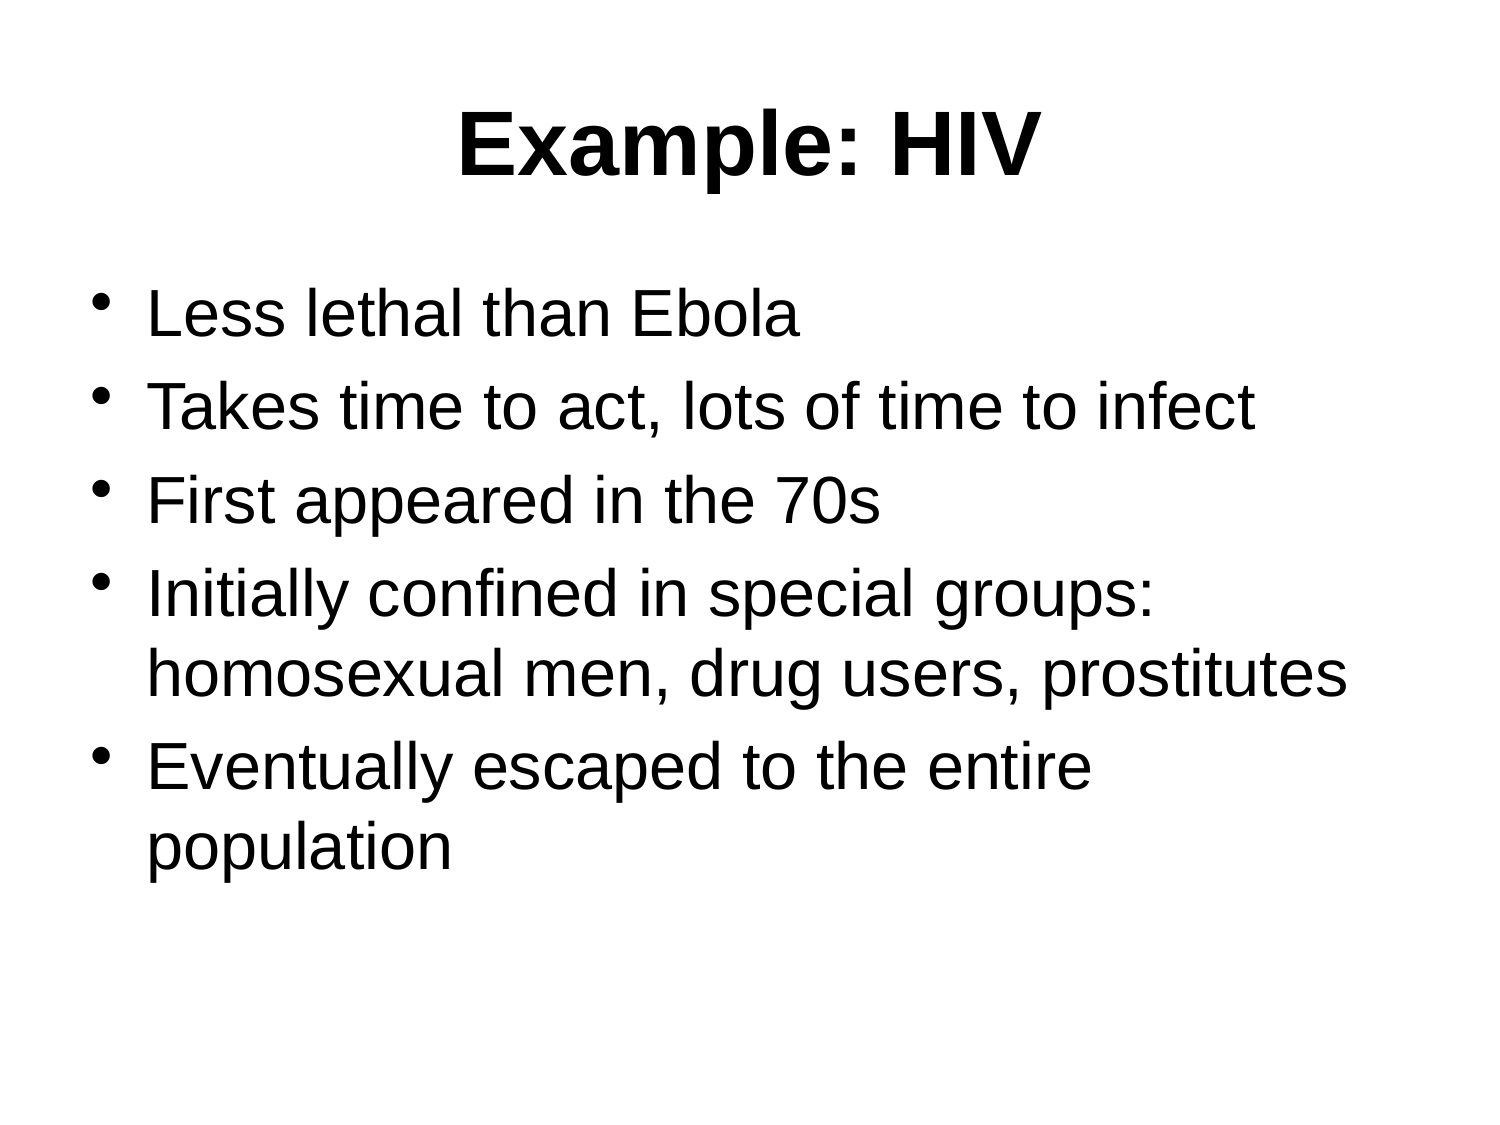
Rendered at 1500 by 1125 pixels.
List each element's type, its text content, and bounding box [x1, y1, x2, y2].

list Less lethal than Ebola Takes time to act, lots of time to infect First appeared in the 70s Initially confined in special groups: homosexual men, drug users, prostitutes Eventually escaped to the entire population [74, 262, 1426, 1051]
title Example: HIV [74, 44, 1426, 233]
